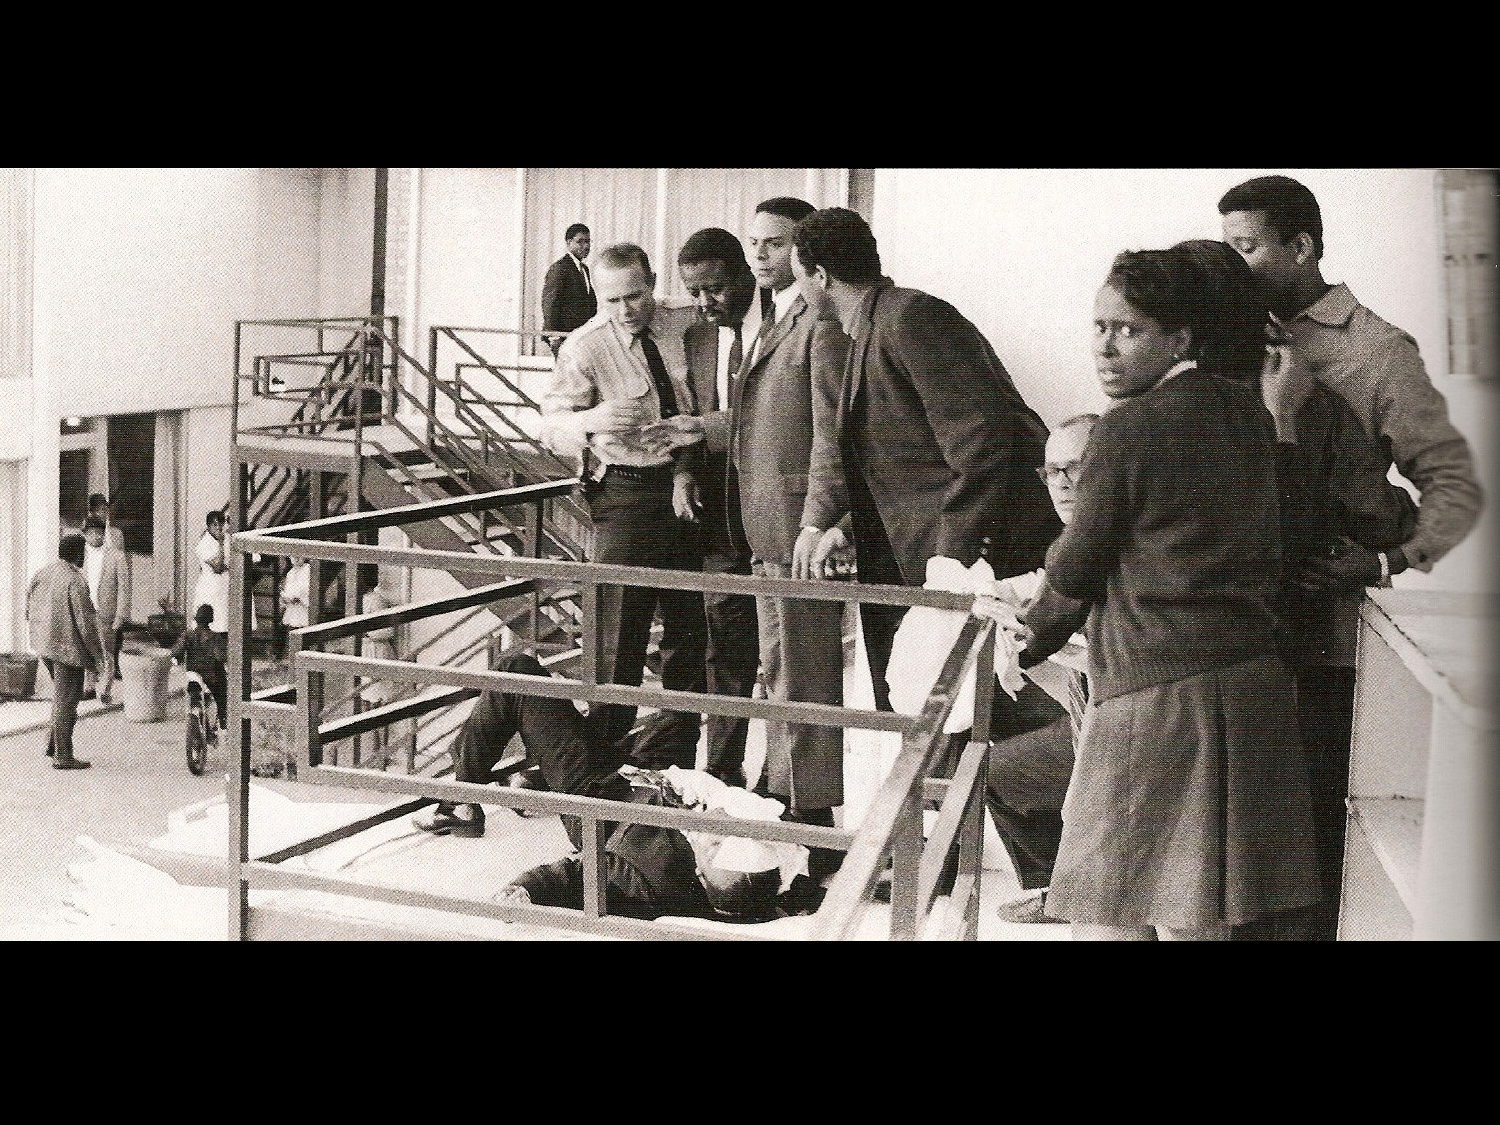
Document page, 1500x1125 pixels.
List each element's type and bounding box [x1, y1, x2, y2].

list [0, 167, 1500, 941]
